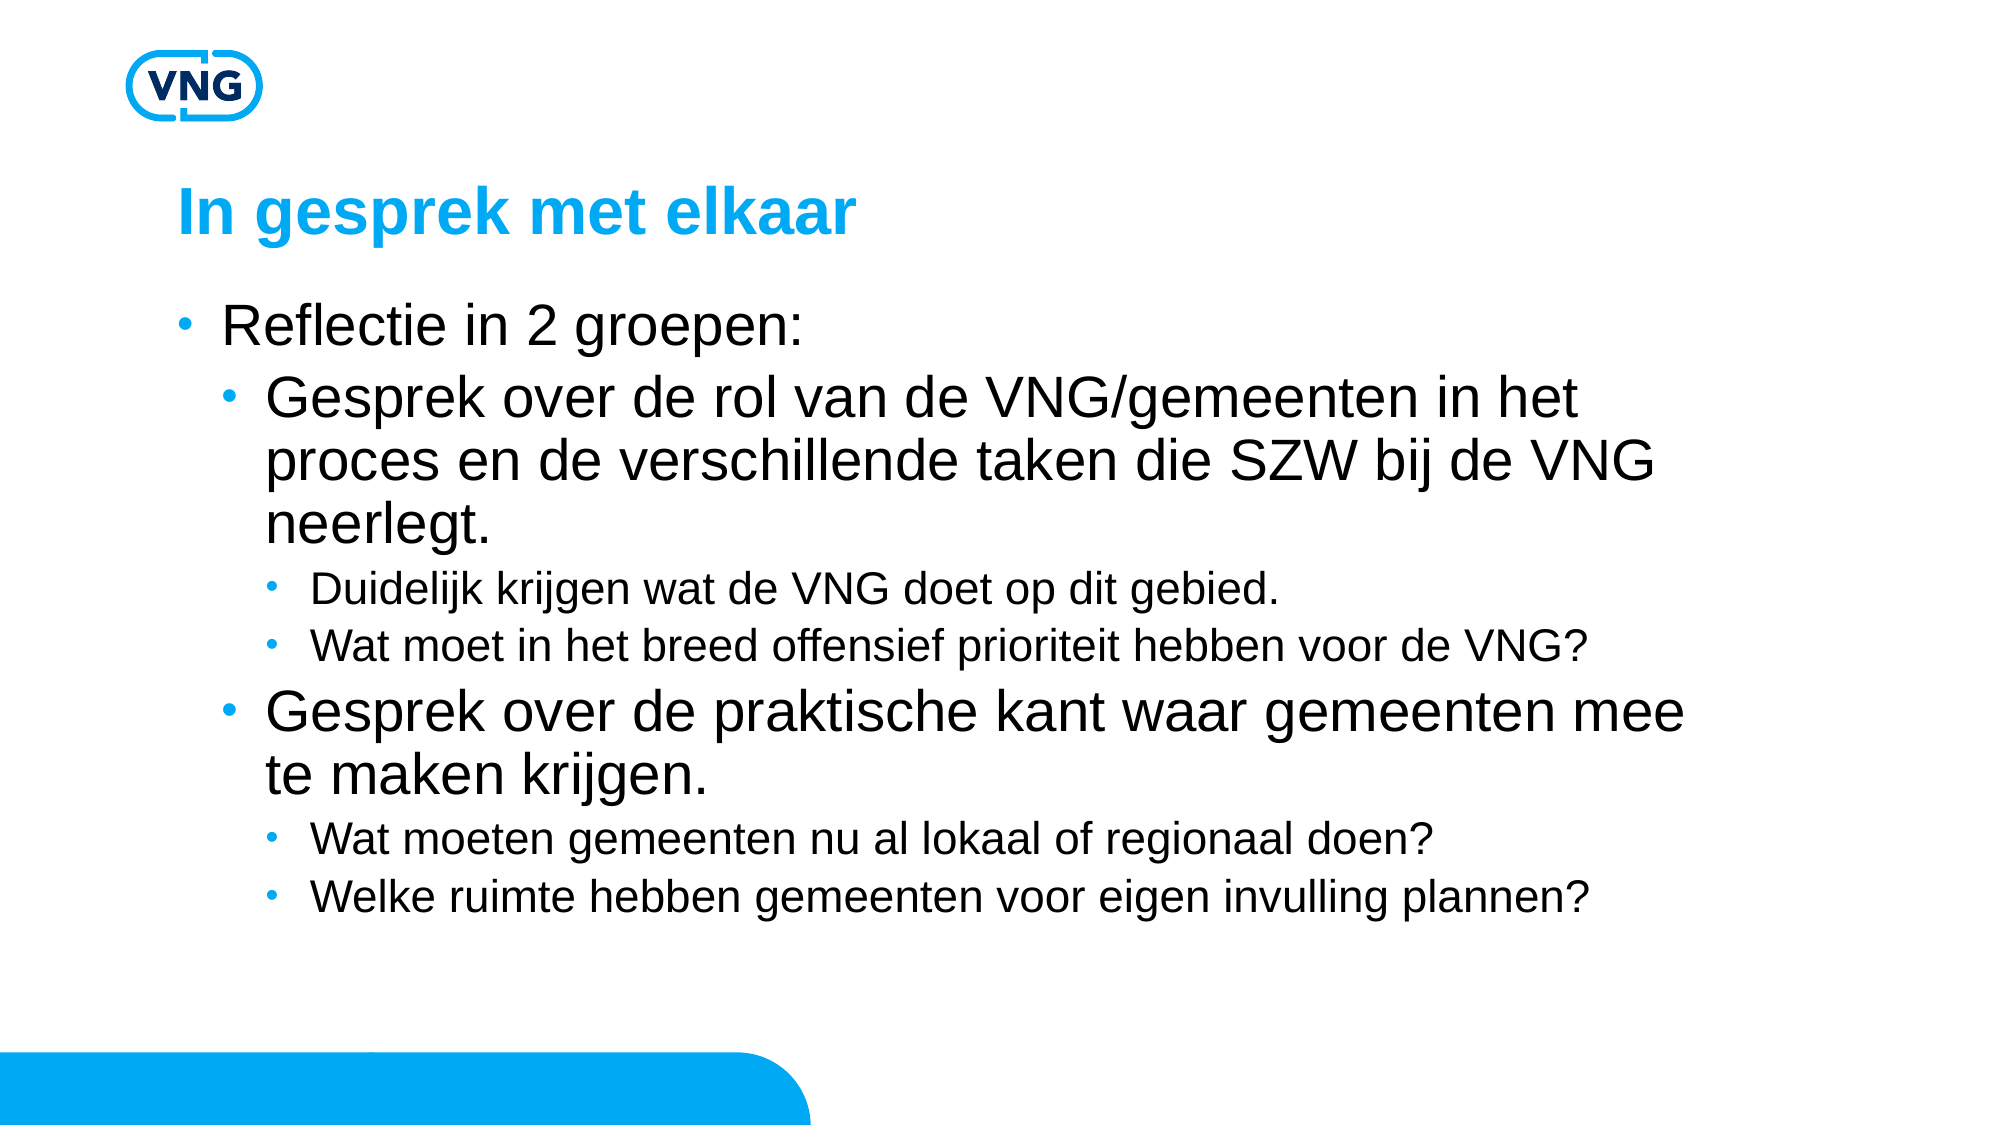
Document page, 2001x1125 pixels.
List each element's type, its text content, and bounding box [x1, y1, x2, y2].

title In gesprek met elkaar [177, 177, 1823, 296]
list Reflectie in 2 groepen: Gesprek over de rol van de VNG/gemeenten in het proces en de verschillende taken die SZW bij de VNG neerlegt. Duidelijk krijgen wat de VNG doet op dit gebied. Wat moet in het breed offensief prioriteit hebben voor de VNG? Gesprek over de praktische kant waar gemeenten mee te maken krijgen. Wat moeten gemeenten nu al lokaal of regionaal doen? Welke ruimte hebben gemeenten voor eigen invulling plannen? [177, 295, 1715, 1115]
picture [79, 0, 433, 202]
